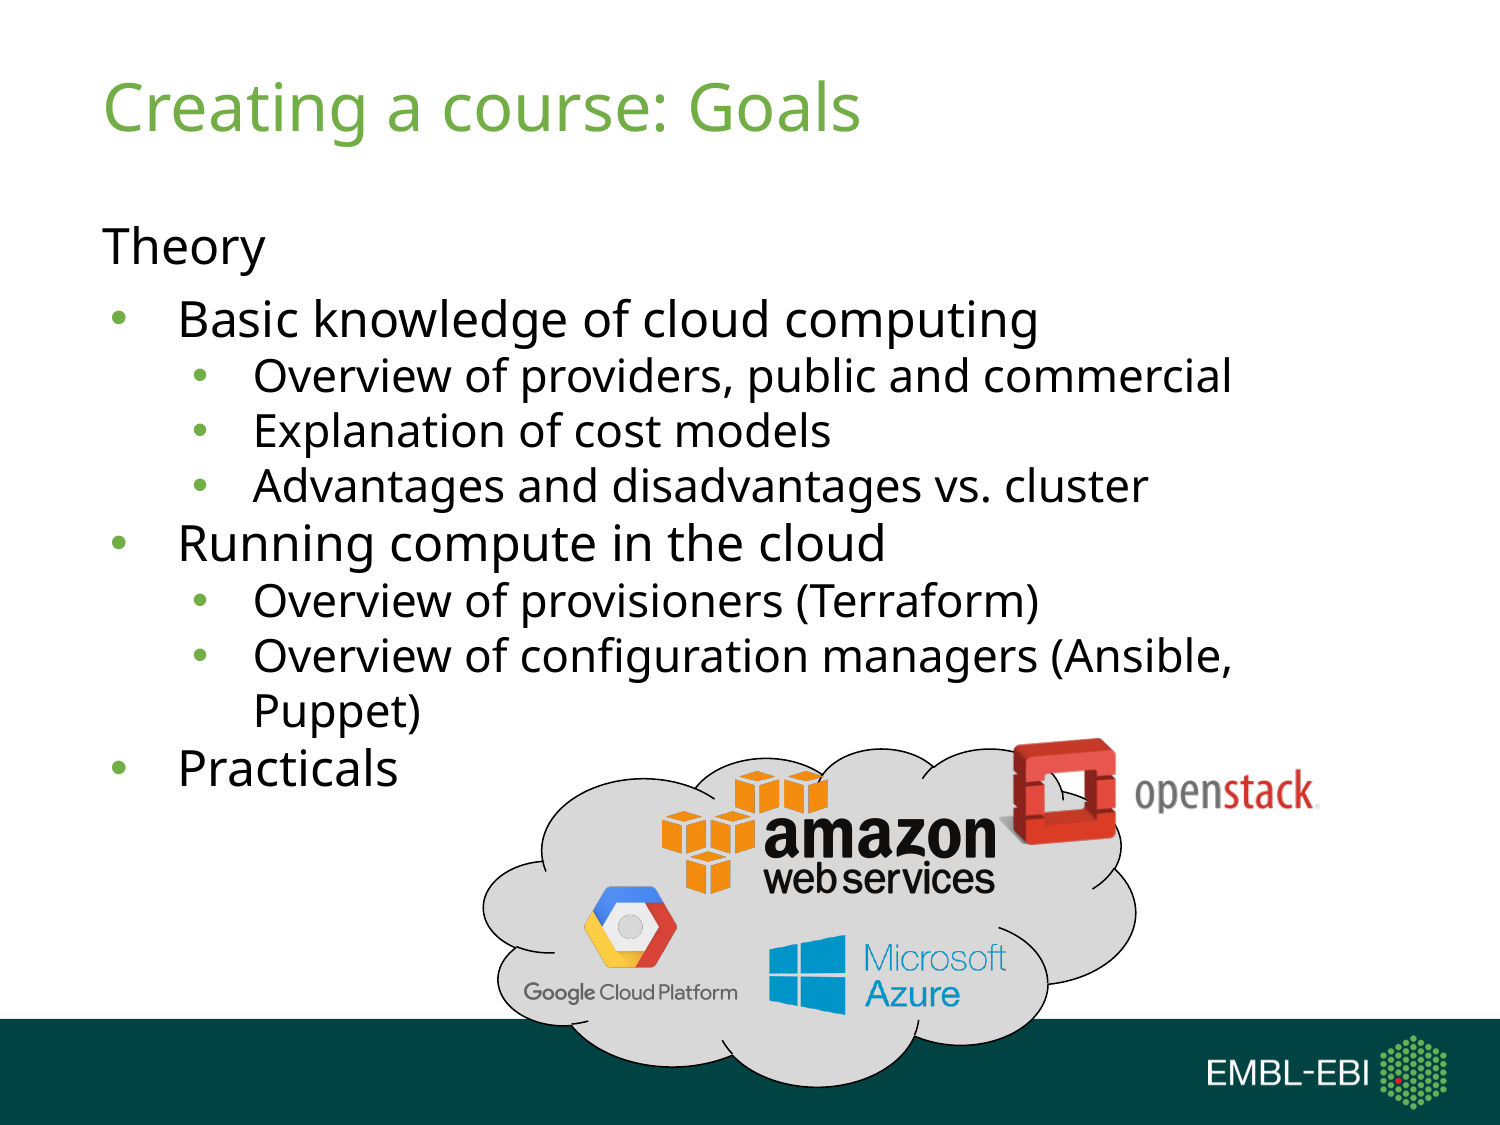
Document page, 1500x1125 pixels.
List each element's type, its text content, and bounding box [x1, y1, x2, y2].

list Theory Basic knowledge of cloud computing Overview of providers, public and commercial Explanation of cost models Advantages and disadvantages vs. cluster Running compute in the cloud Overview of provisioners (Terraform) Overview of configuration managers (Ansible, Puppet) Practicals [87, 200, 1425, 914]
text_box [575, 1030, 739, 1068]
picture [1208, 1035, 1447, 1110]
picture [501, 713, 1320, 1080]
text_box [717, 758, 815, 770]
text_box [526, 778, 657, 864]
text_box [1035, 877, 1136, 1017]
text_box [483, 880, 496, 936]
title Creating a course: Goals [87, 50, 1425, 175]
text_box [826, 748, 993, 770]
